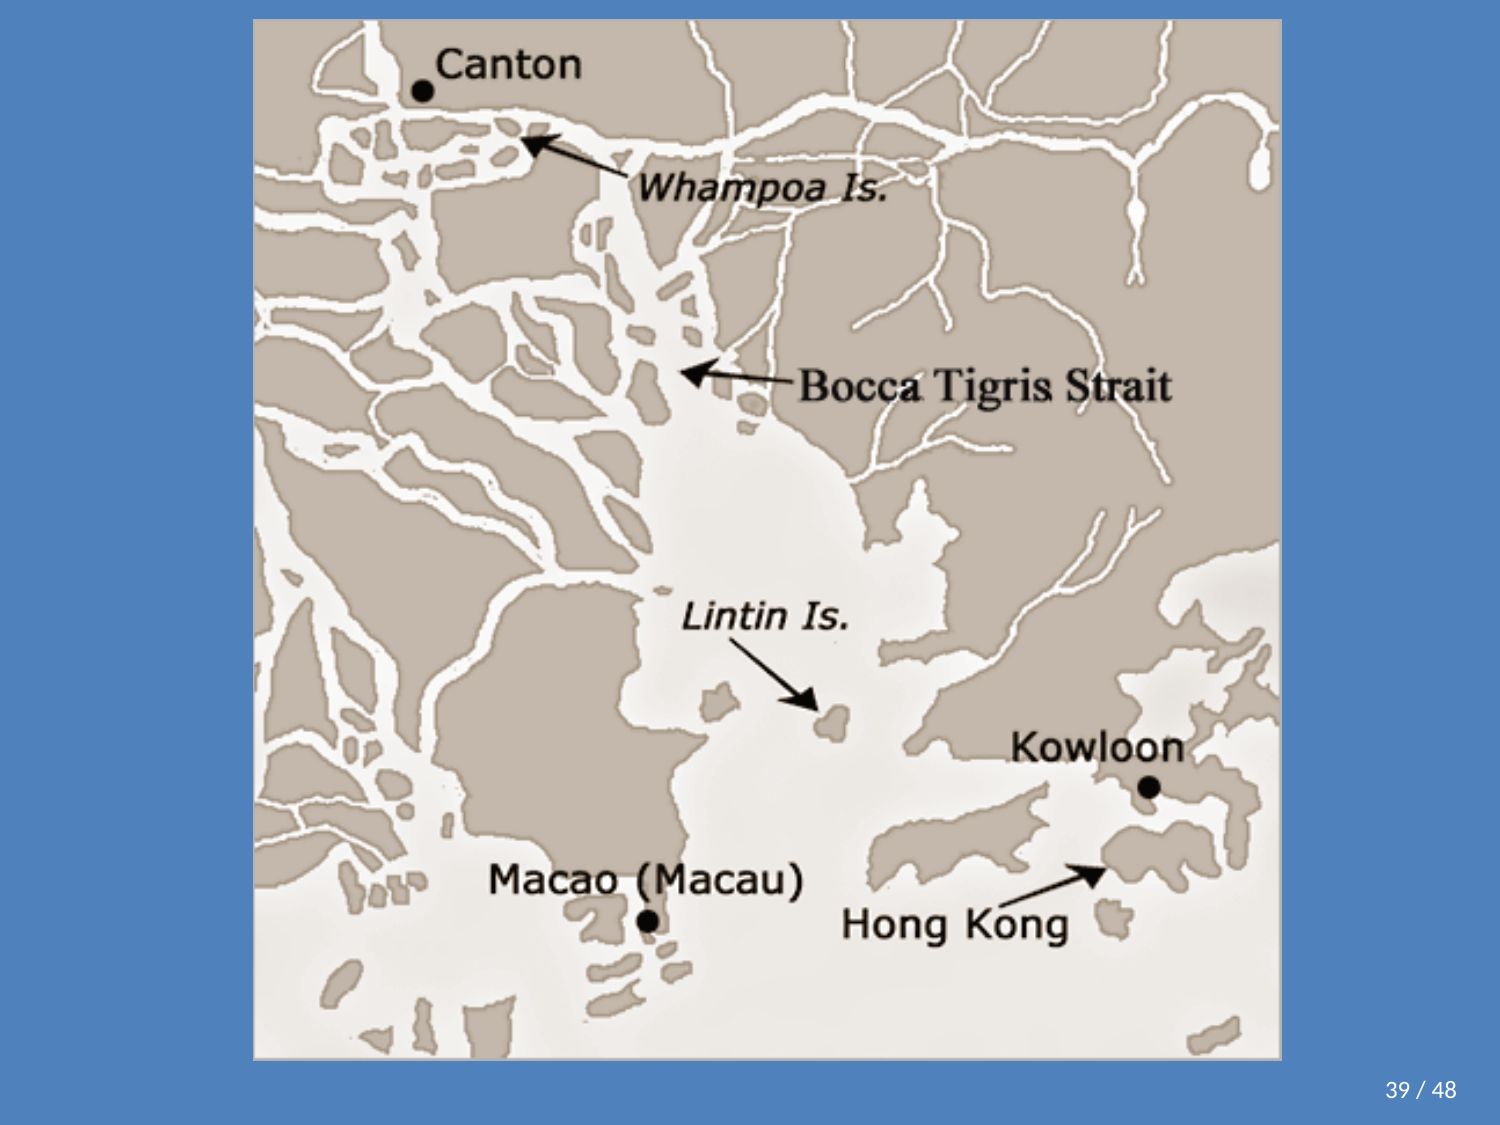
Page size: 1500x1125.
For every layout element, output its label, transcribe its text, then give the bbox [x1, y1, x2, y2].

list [253, 18, 1282, 1061]
slide_number 39 / 48 [1352, 1058, 1473, 1119]
